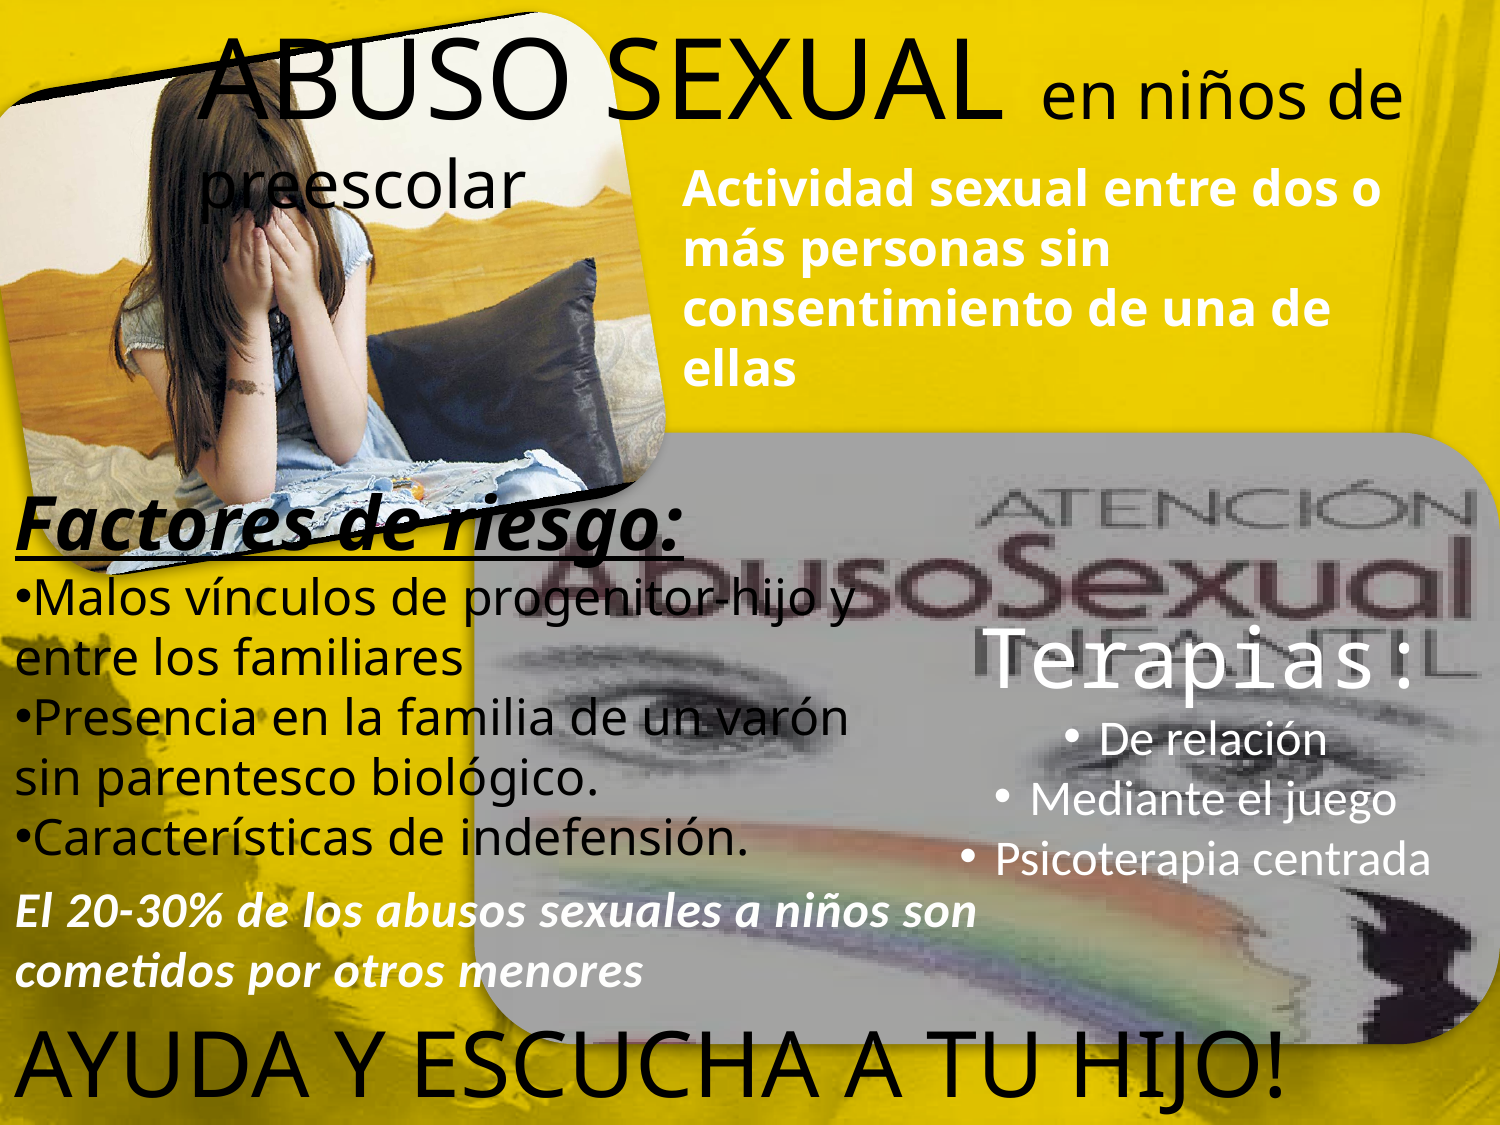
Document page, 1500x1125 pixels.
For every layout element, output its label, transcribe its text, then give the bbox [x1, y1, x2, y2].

text_box Factores de riesgo: Malos vínculos de progenitor-hijo y entre los familiares Presencia en la familia de un varón sin parentesco biológico. Características de indefensión. [0, 541, 467, 873]
text_box El 20-30% de los abusos sexuales a niños son cometidos por otros menores [0, 873, 467, 998]
text_box AYUDA Y ESCUCHA A TU HIJO! [0, 998, 1500, 1124]
text_box Actividad sexual entre dos o más personas sin consentimiento de una de ellas [667, 148, 1465, 404]
picture [0, 46, 1500, 1045]
text_box ABUSO SEXUAL en niños de preescolar [182, 0, 1471, 230]
